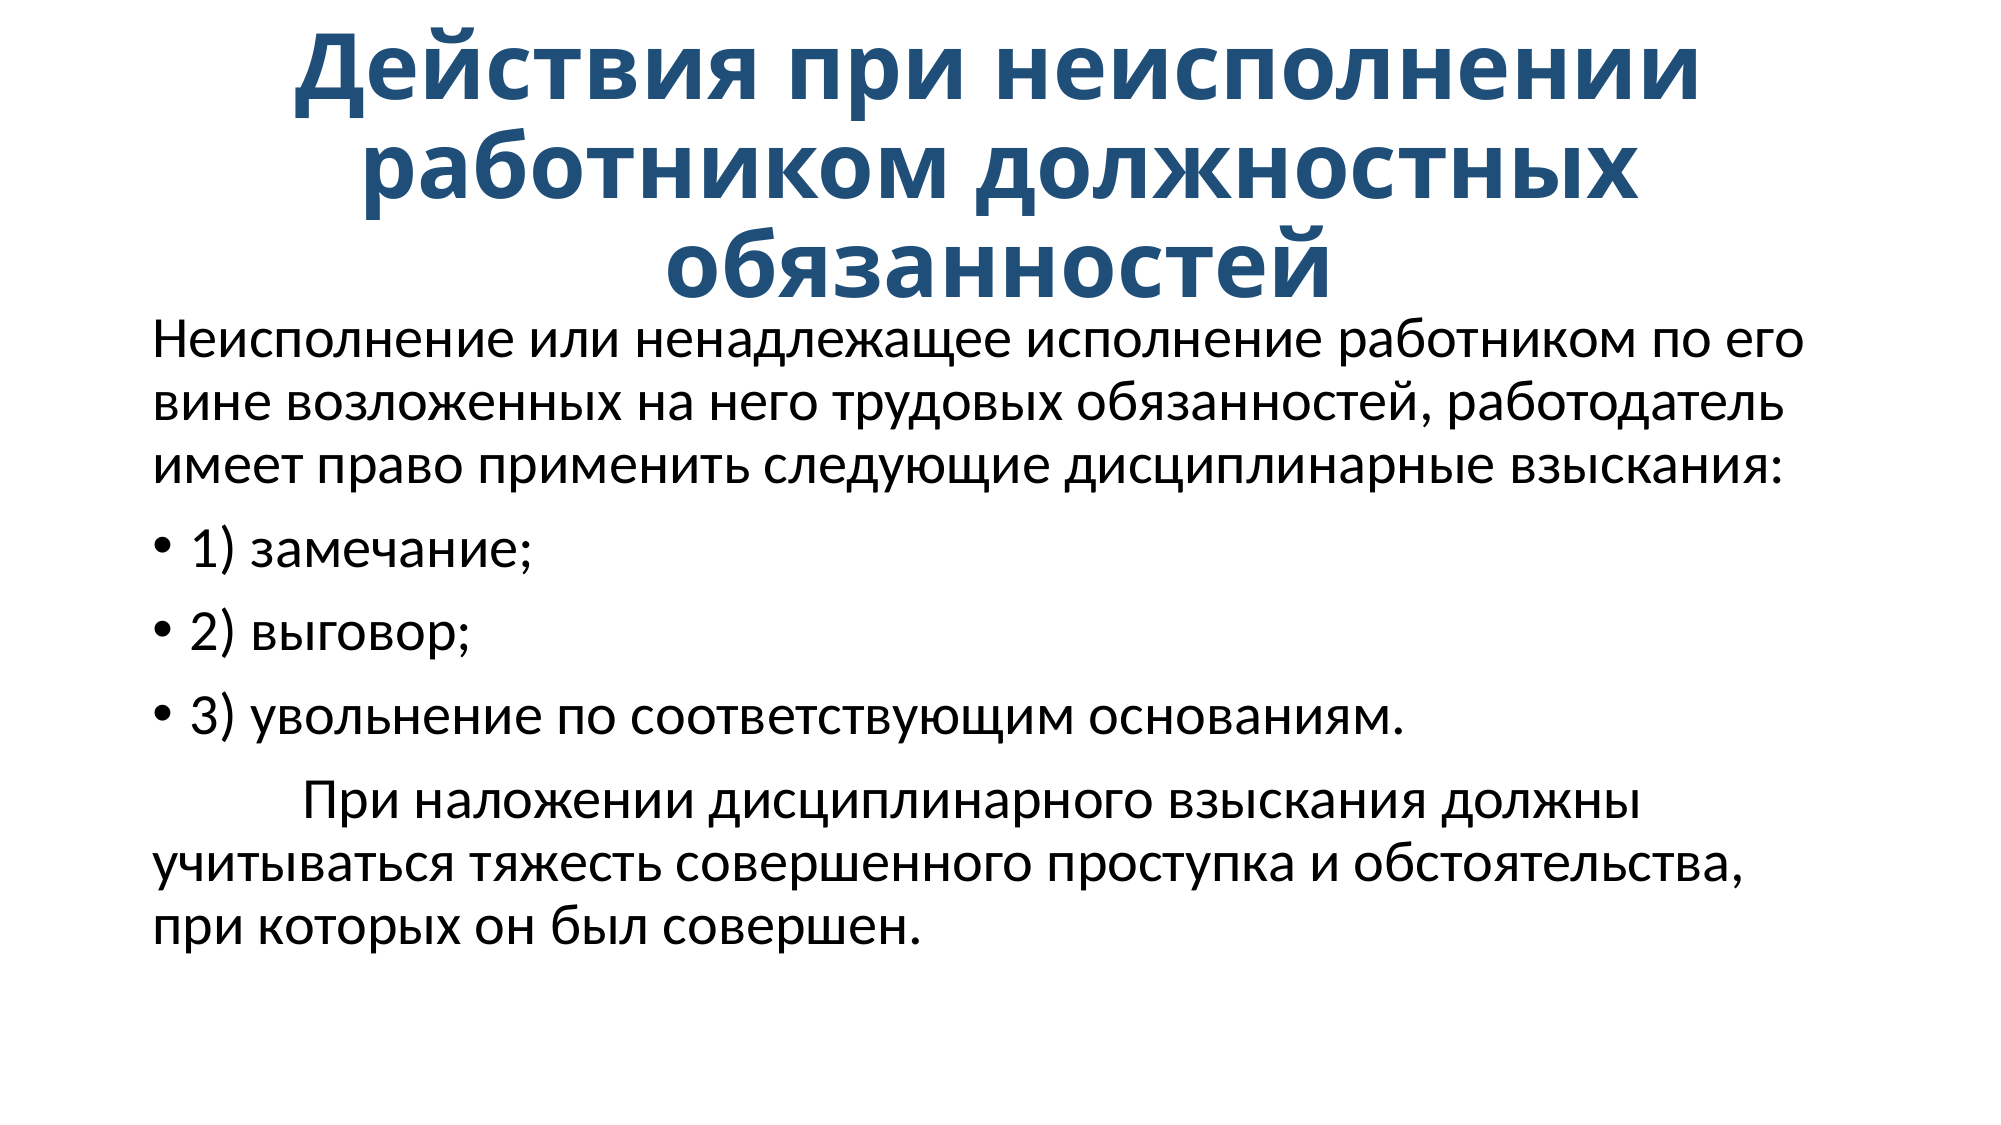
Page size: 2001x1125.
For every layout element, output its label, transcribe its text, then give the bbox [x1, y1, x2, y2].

title Действия при неисполнении работником должностных обязанностей [137, 59, 1863, 278]
list Неисполнение или ненадлежащее исполнение работником по его вине возложенных на него трудовых обязанностей, работодатель имеет право применить следующие дисциплинарные взыскания: 1) замечание; 2) выговор; 3) увольнение по соответствующим основаниям. При наложении дисциплинарного взыскания должны учитываться тяжесть совершенного проступка и обстоятельства, при которых он был совершен. [137, 299, 1863, 1014]
